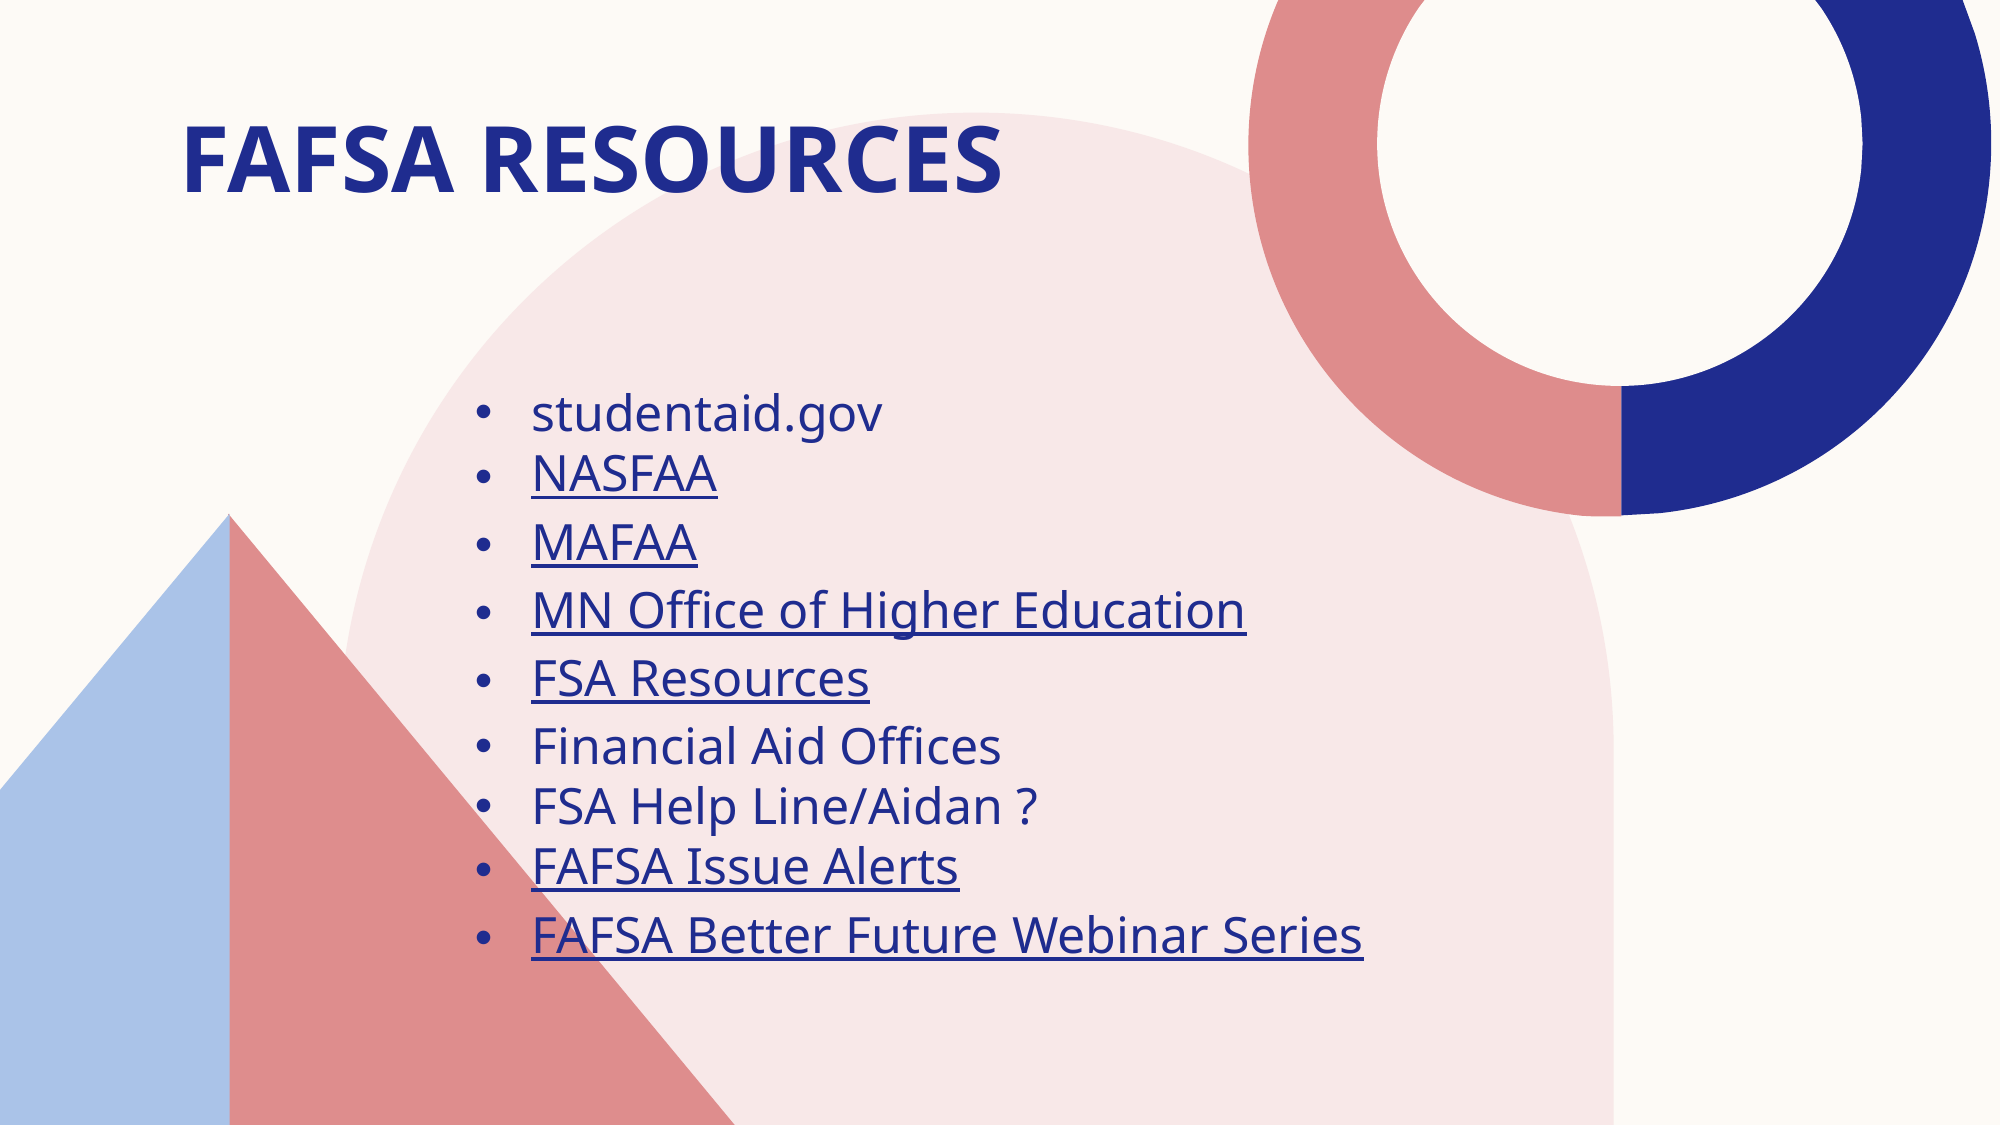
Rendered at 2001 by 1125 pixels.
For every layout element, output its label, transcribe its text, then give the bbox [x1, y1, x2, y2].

list studentaid.gov NASFAA MAFAA MN Office of Higher Education FSA Resources Financial Aid Offices FSA Help Line/Aidan ? FAFSA Issue Alerts FAFSA Better Future Webinar Series [474, 381, 1525, 969]
title FAFSA Resources [67, 93, 1118, 220]
